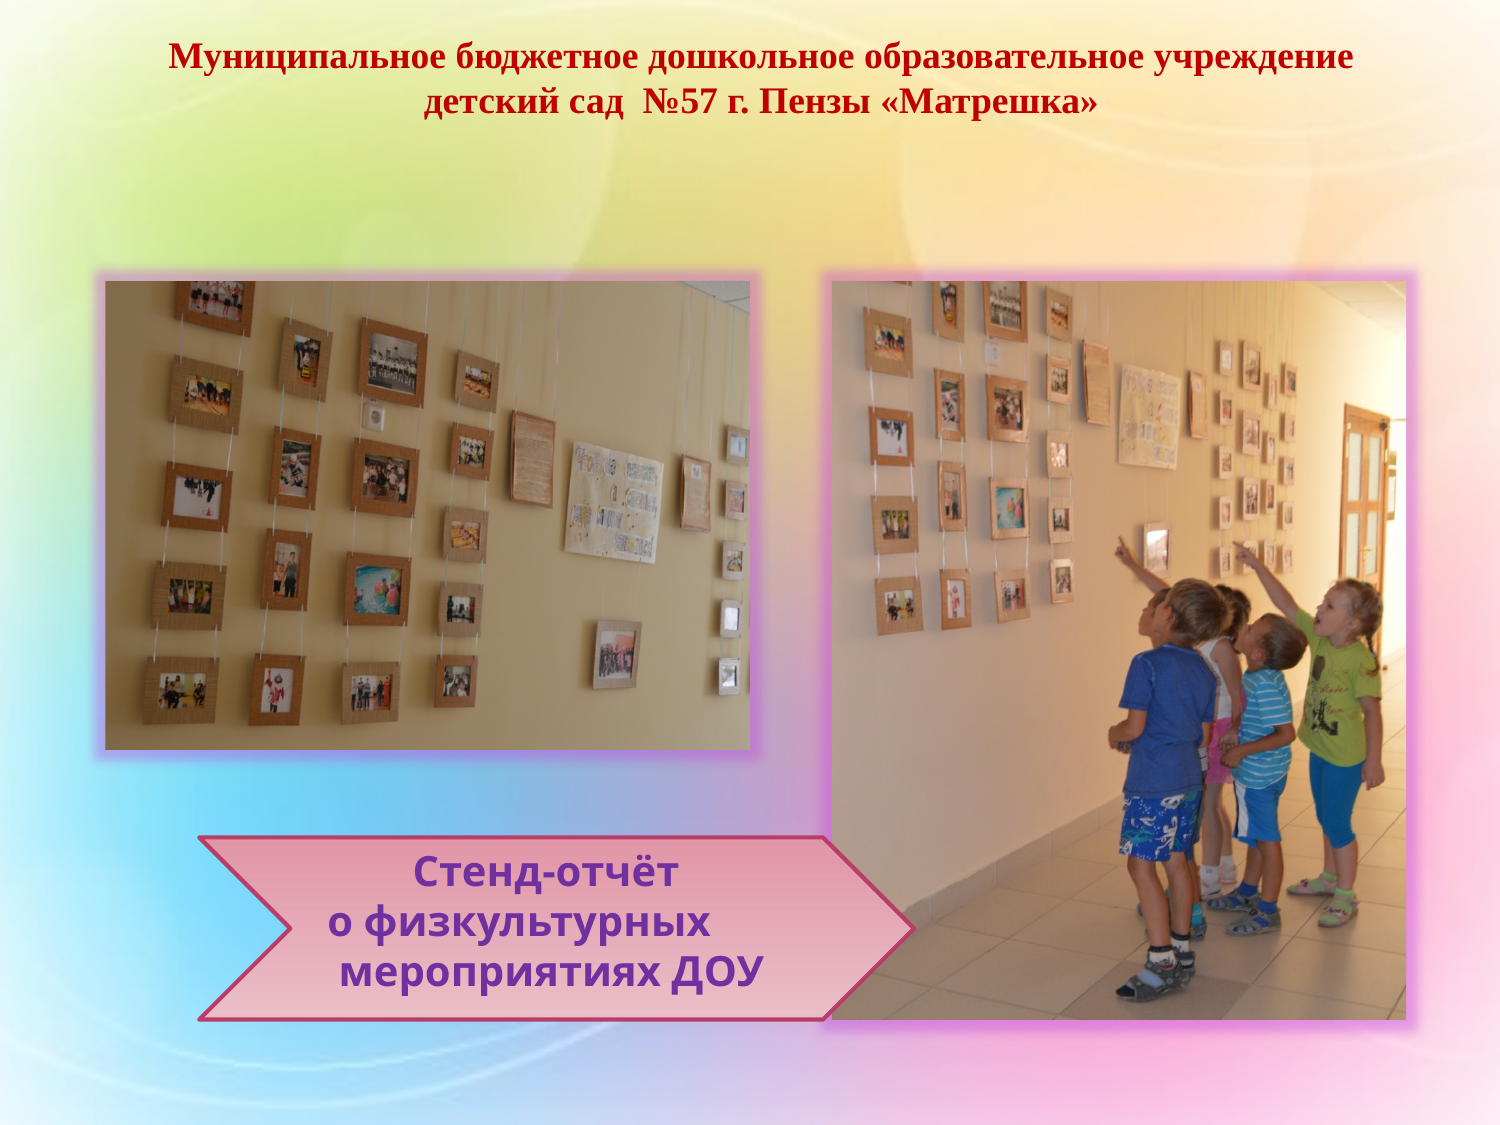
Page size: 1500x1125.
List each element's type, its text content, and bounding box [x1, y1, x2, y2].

text_box [830, 279, 1408, 1022]
text_box [103, 279, 752, 752]
text_box Муниципальное бюджетное дошкольное образовательное учреждение детский сад №57 г. Пензы «Матрешка» [140, 23, 1383, 129]
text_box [198, 837, 915, 1020]
